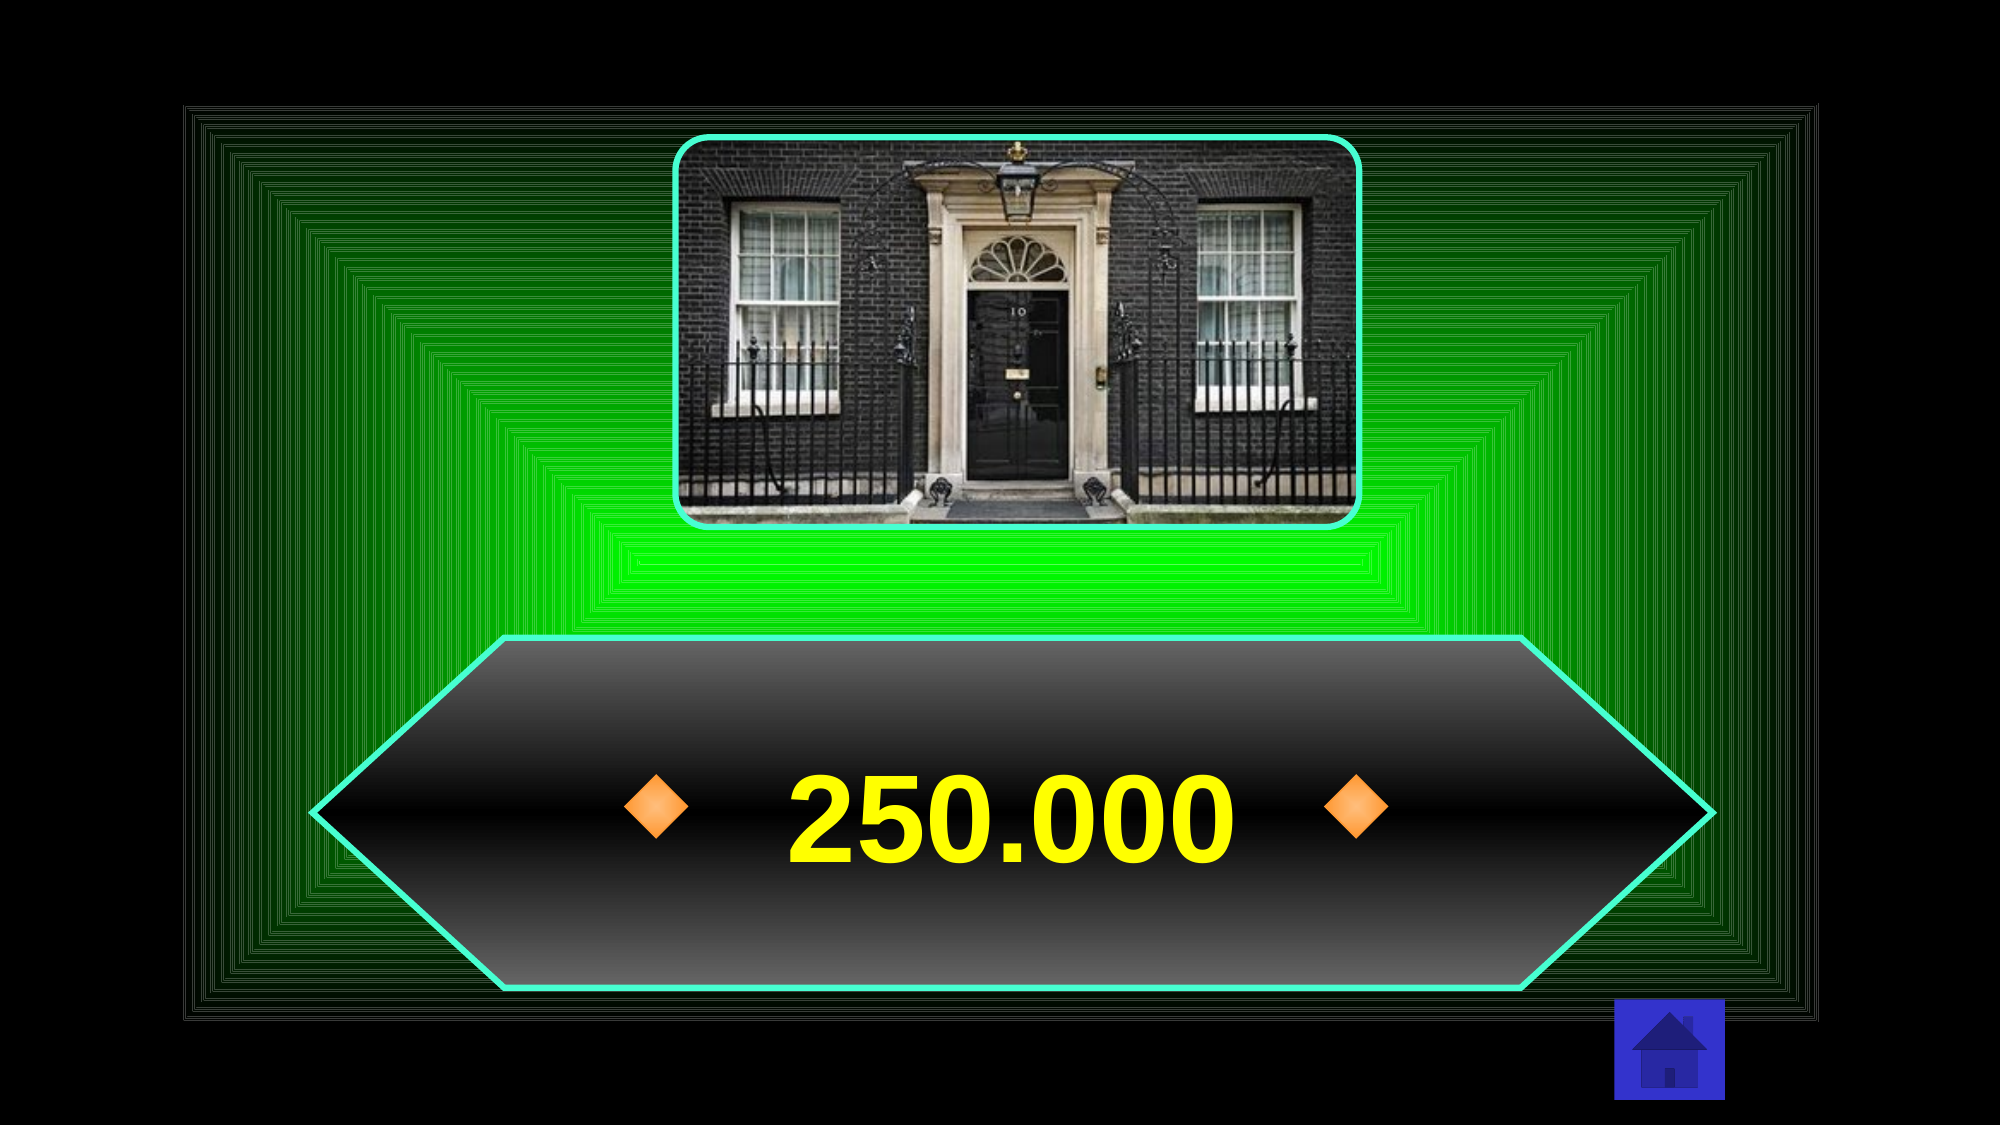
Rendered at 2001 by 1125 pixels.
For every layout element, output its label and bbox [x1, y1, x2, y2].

picture [675, 136, 1360, 528]
text_box [312, 637, 1713, 988]
text_box [1614, 999, 1725, 1100]
